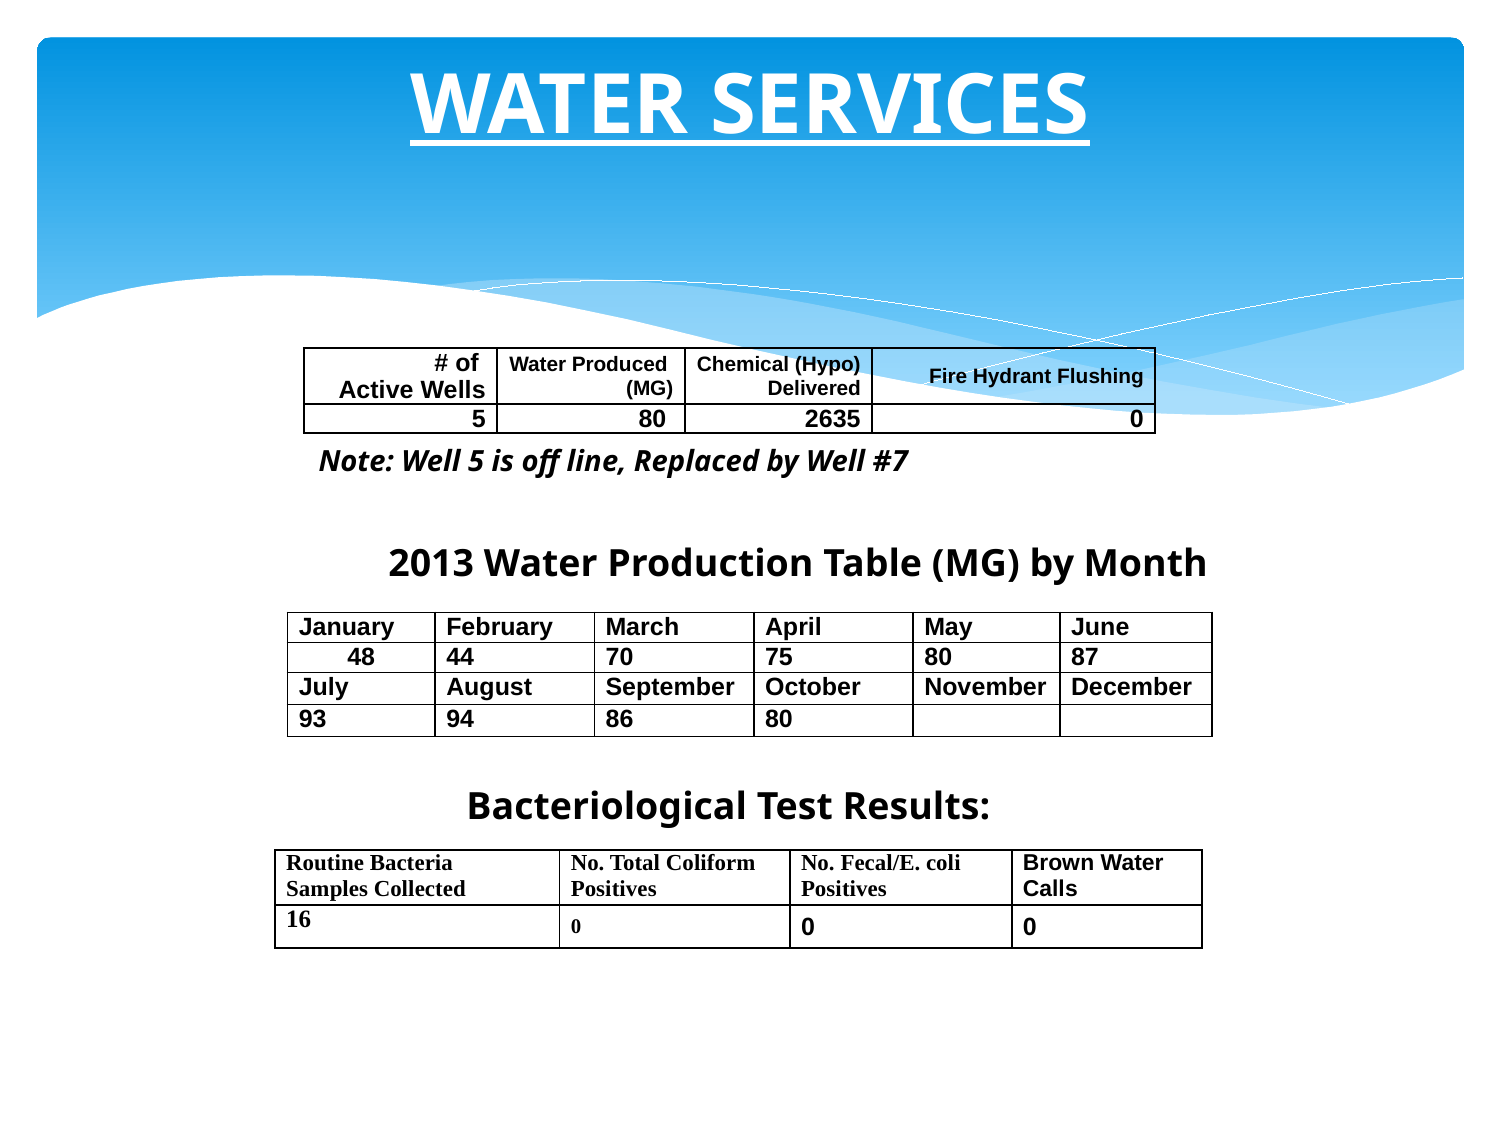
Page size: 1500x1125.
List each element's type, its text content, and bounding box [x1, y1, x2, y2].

table_cell 0 [1013, 906, 1201, 947]
table_header Fire Hydrant Flushing [873, 349, 1154, 403]
table_cell August [436, 673, 594, 704]
table_header June [1061, 613, 1211, 642]
table_cell 86 [595, 705, 753, 736]
table_cell 80 [914, 643, 1059, 672]
table_cell 0 [873, 405, 1154, 432]
table_header No. Fecal/E. coli Positives [791, 851, 1011, 904]
table_header January [288, 613, 434, 642]
table_cell [1061, 705, 1211, 736]
text_box 2013 Water Production Table (MG) by Month [373, 531, 1224, 592]
table_cell 70 [595, 643, 753, 672]
table_cell 0 [560, 906, 789, 947]
table_cell 16 [276, 906, 559, 947]
table_header Chemical (Hypo) Delivered [686, 349, 871, 403]
table_header February [436, 613, 594, 642]
table_cell November [914, 673, 1059, 704]
table_header May [914, 613, 1059, 642]
table_cell December [1061, 673, 1211, 704]
table_cell 0 [791, 906, 1011, 947]
table_cell 93 [288, 705, 434, 736]
table_header # of Active Wells [305, 349, 496, 403]
table_cell 87 [1061, 643, 1211, 672]
table_header No. Total Coliform Positives [560, 851, 789, 904]
text_box Note: Well 5 is off line, Replaced by Well #7 [303, 435, 1154, 486]
table_header Water Produced (MG) [498, 349, 684, 403]
table_cell 94 [436, 705, 594, 736]
table_header Brown Water Calls [1013, 851, 1201, 904]
table_cell [914, 705, 1059, 736]
table_cell 44 [436, 643, 594, 672]
table_cell 48 [288, 643, 434, 672]
title WATER SERVICES [75, 50, 1425, 250]
table_cell 75 [755, 643, 912, 672]
table_cell July [288, 673, 434, 704]
table_header April [755, 613, 912, 642]
table_cell October [755, 673, 912, 704]
table_cell 2635 [686, 405, 871, 432]
table_cell September [595, 673, 753, 704]
table_cell 80 [498, 405, 684, 432]
table_header Routine Bacteria Samples Collected [276, 851, 559, 904]
table_cell 5 [305, 405, 496, 432]
text_box Bacteriological Test Results: [451, 774, 1006, 835]
table_cell 80 [755, 705, 912, 736]
table_header March [595, 613, 753, 642]
